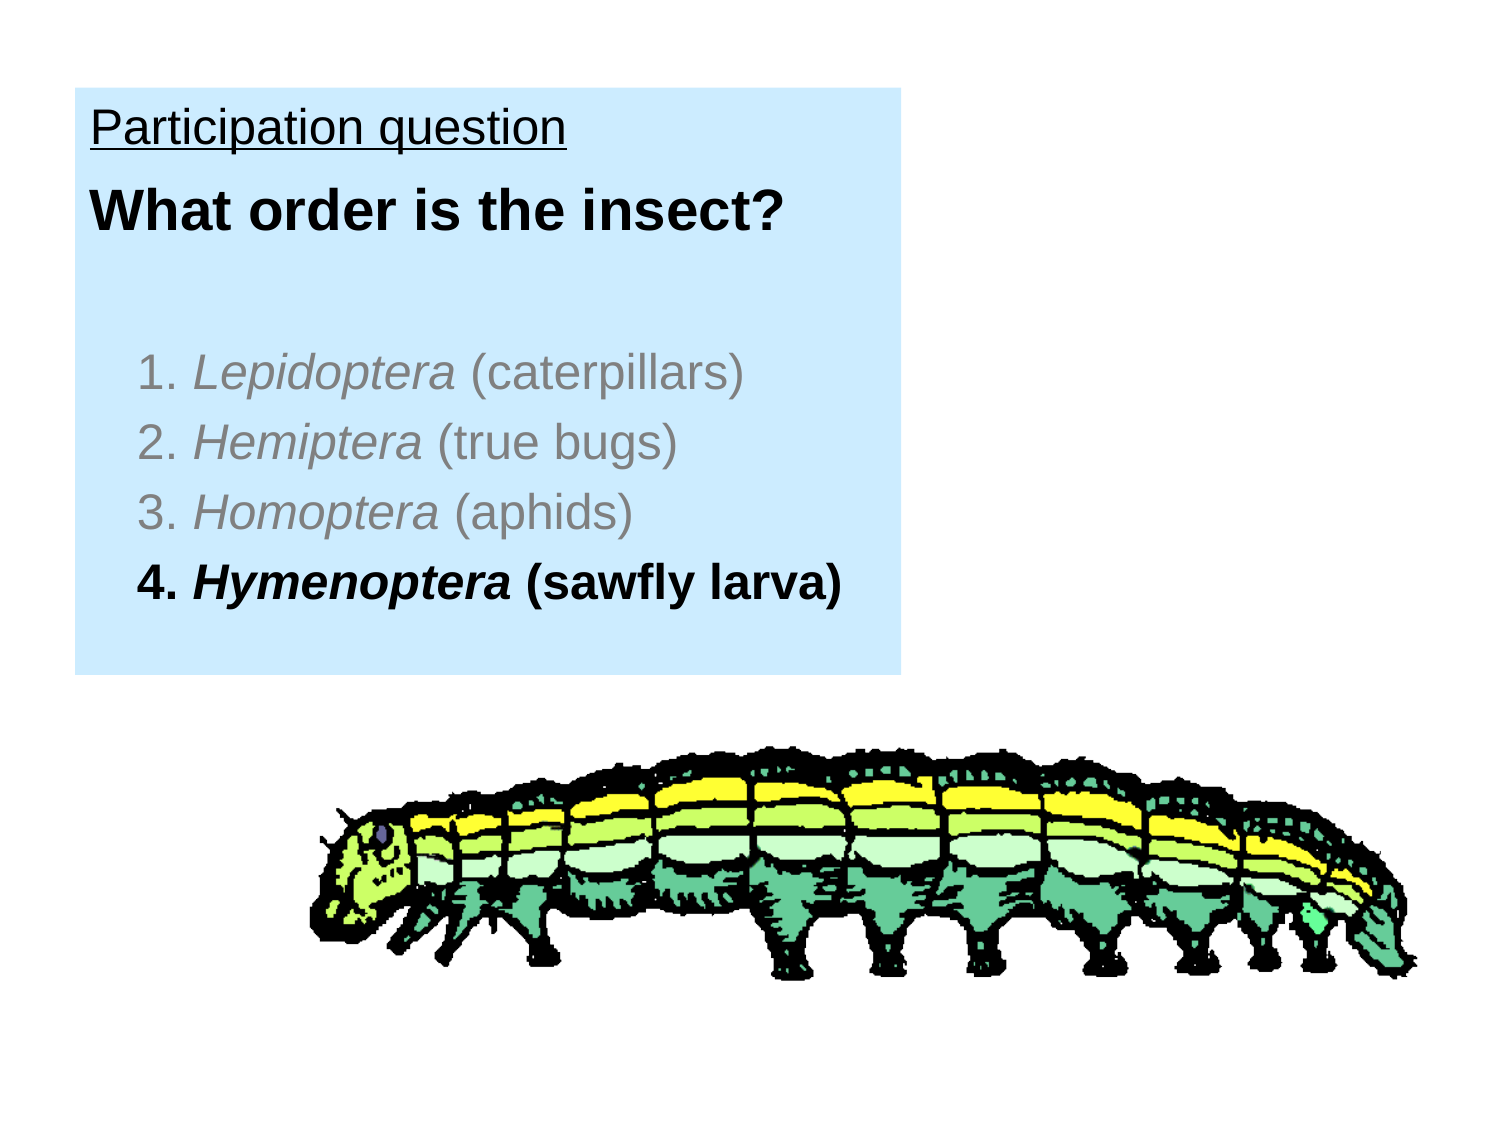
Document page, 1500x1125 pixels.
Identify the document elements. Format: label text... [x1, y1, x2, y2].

picture [287, 702, 1463, 1001]
list Participation question What order is the insect? 1. Lepidoptera (caterpillars) 2. Hemiptera (true bugs) 3. Homoptera (aphids) 4. Hymenoptera (sawfly larva) [74, 86, 902, 676]
